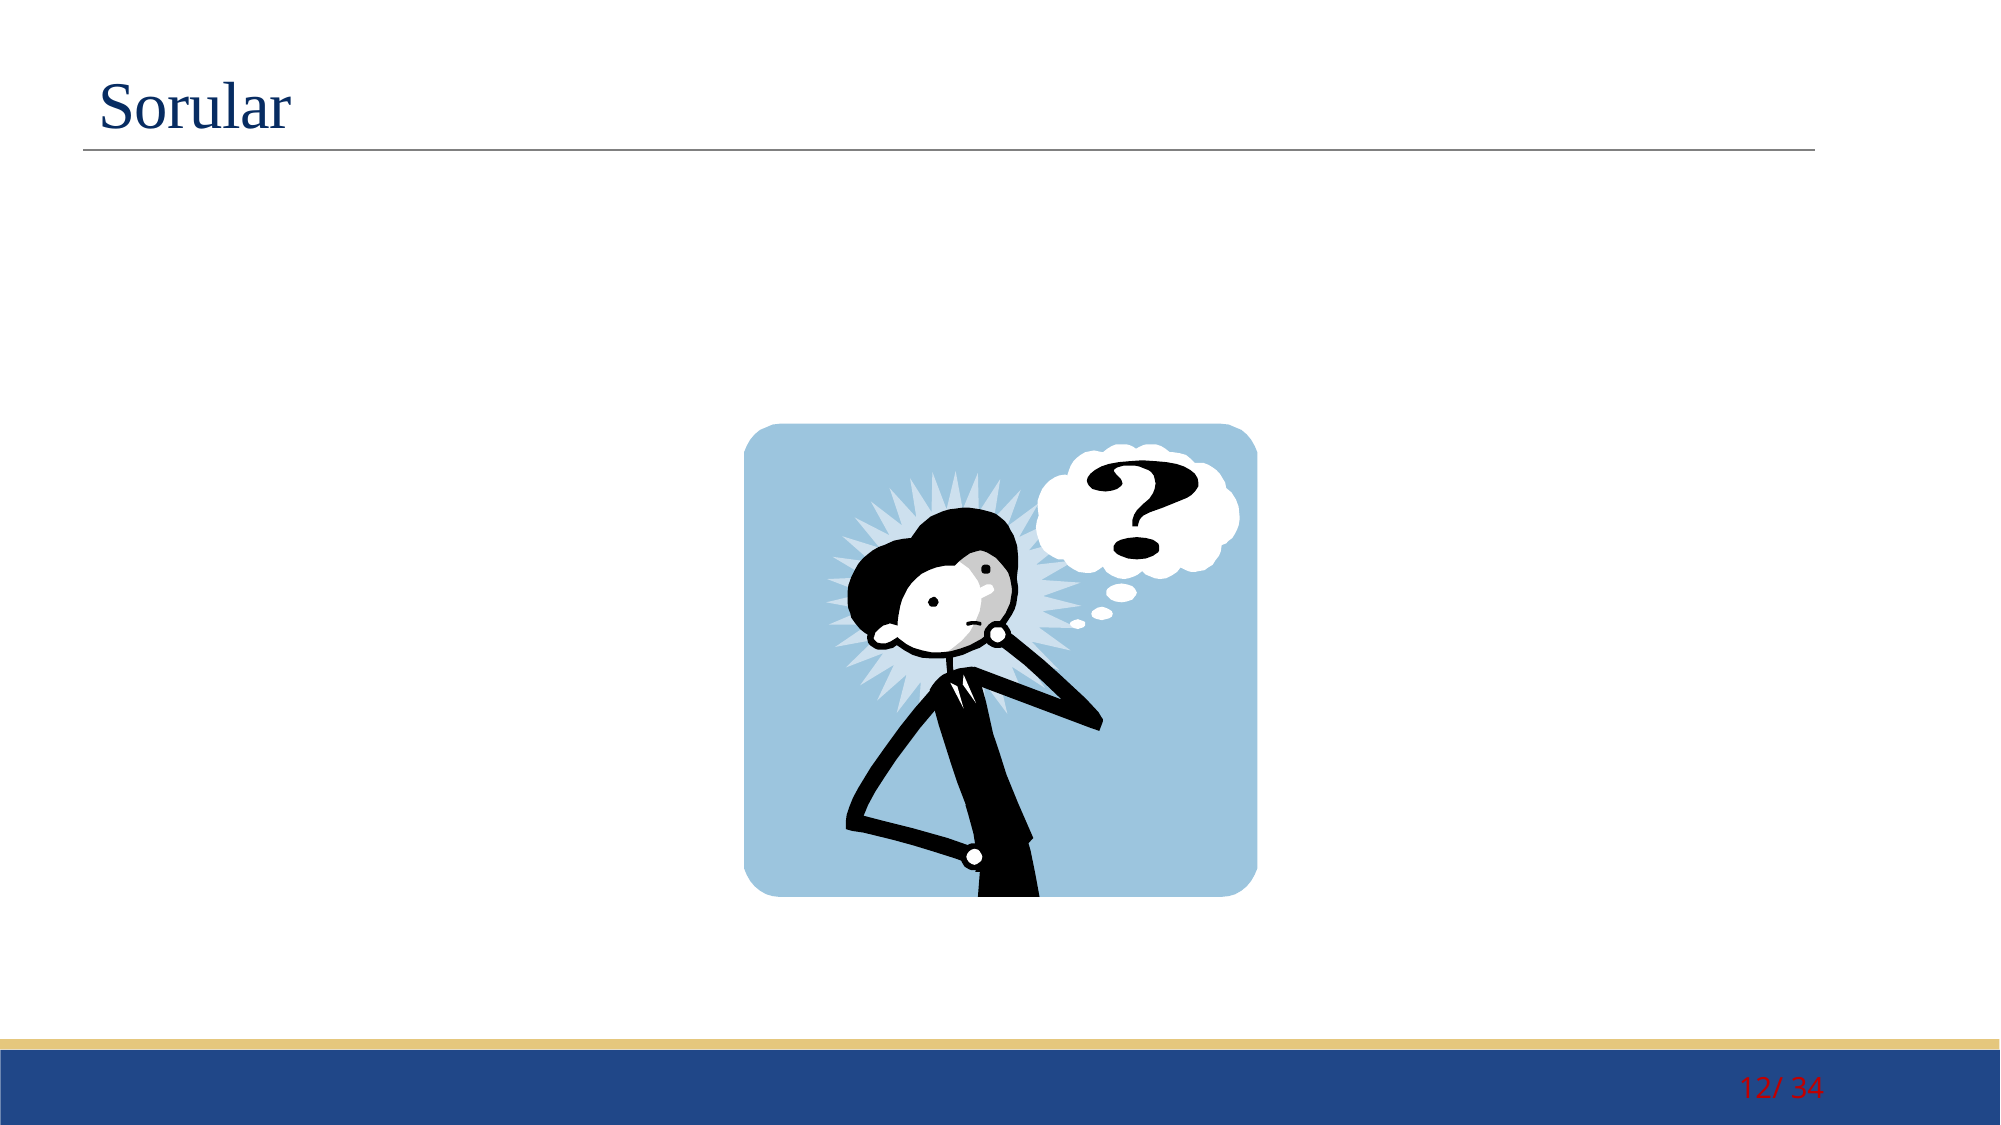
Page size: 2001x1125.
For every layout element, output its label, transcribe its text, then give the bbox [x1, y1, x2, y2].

title Sorular [83, 47, 1830, 150]
slide_number 12/ 34 [1624, 1059, 1840, 1120]
picture [741, 421, 1260, 900]
